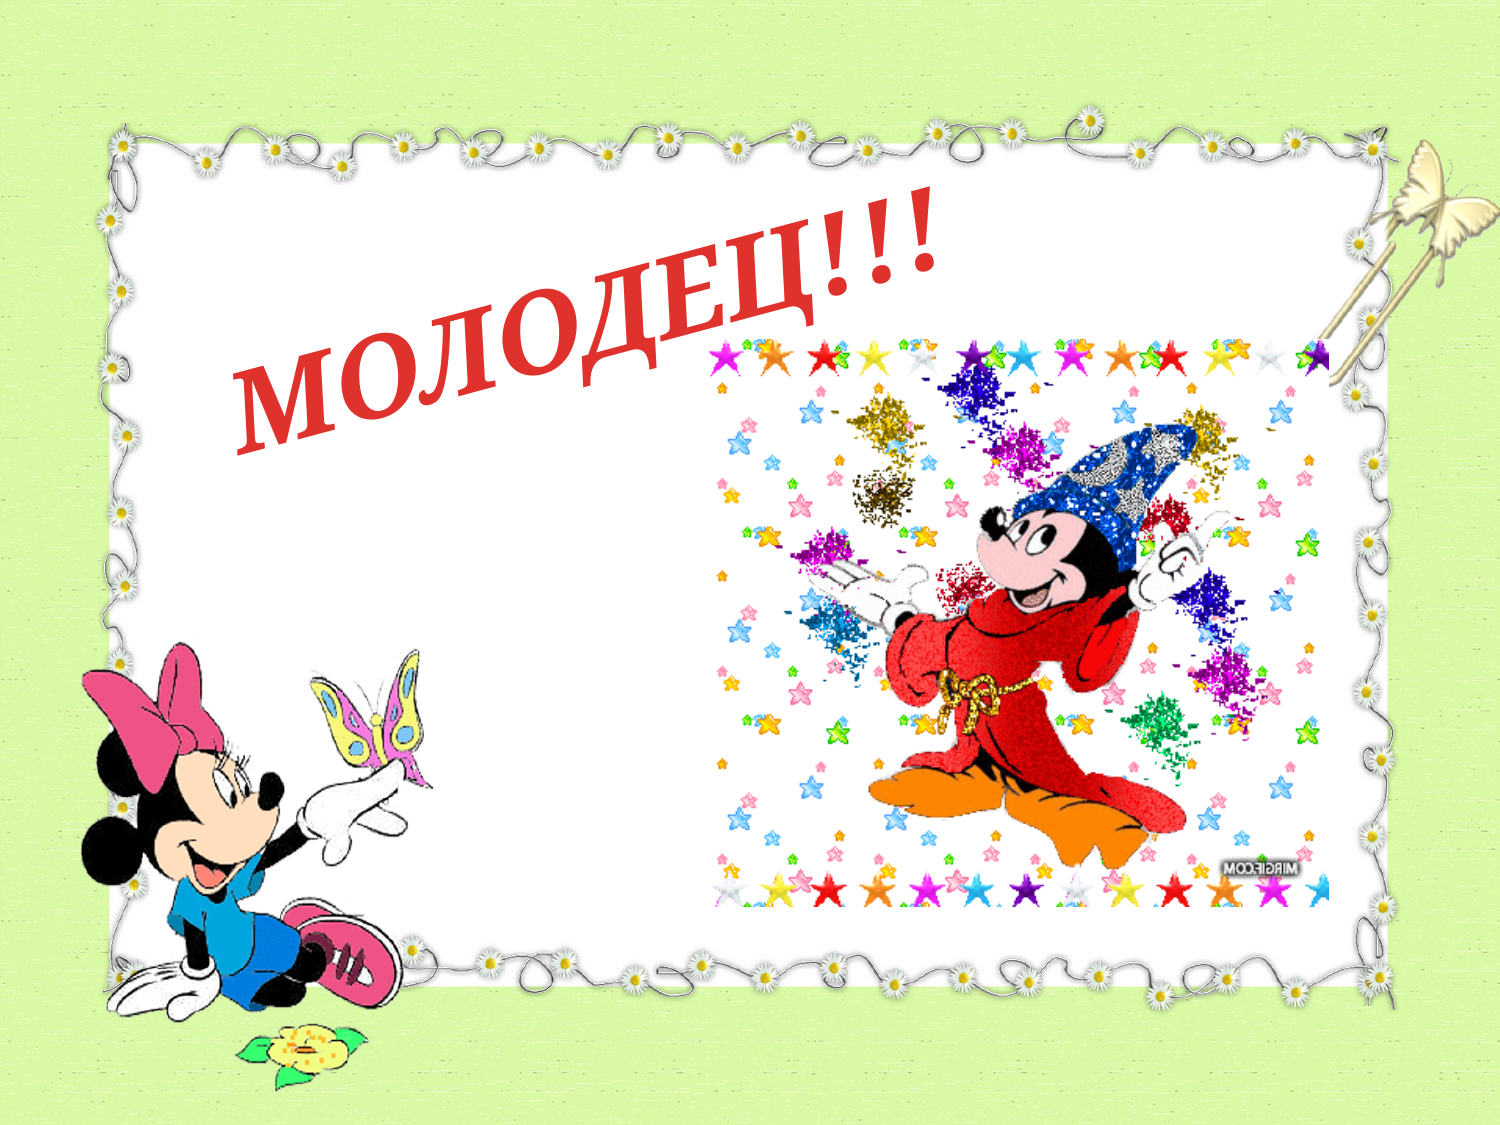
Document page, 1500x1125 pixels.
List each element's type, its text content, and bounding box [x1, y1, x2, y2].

picture [0, 0, 1500, 1125]
text_box МОЛОДЕЦ!!! [93, 117, 1077, 515]
